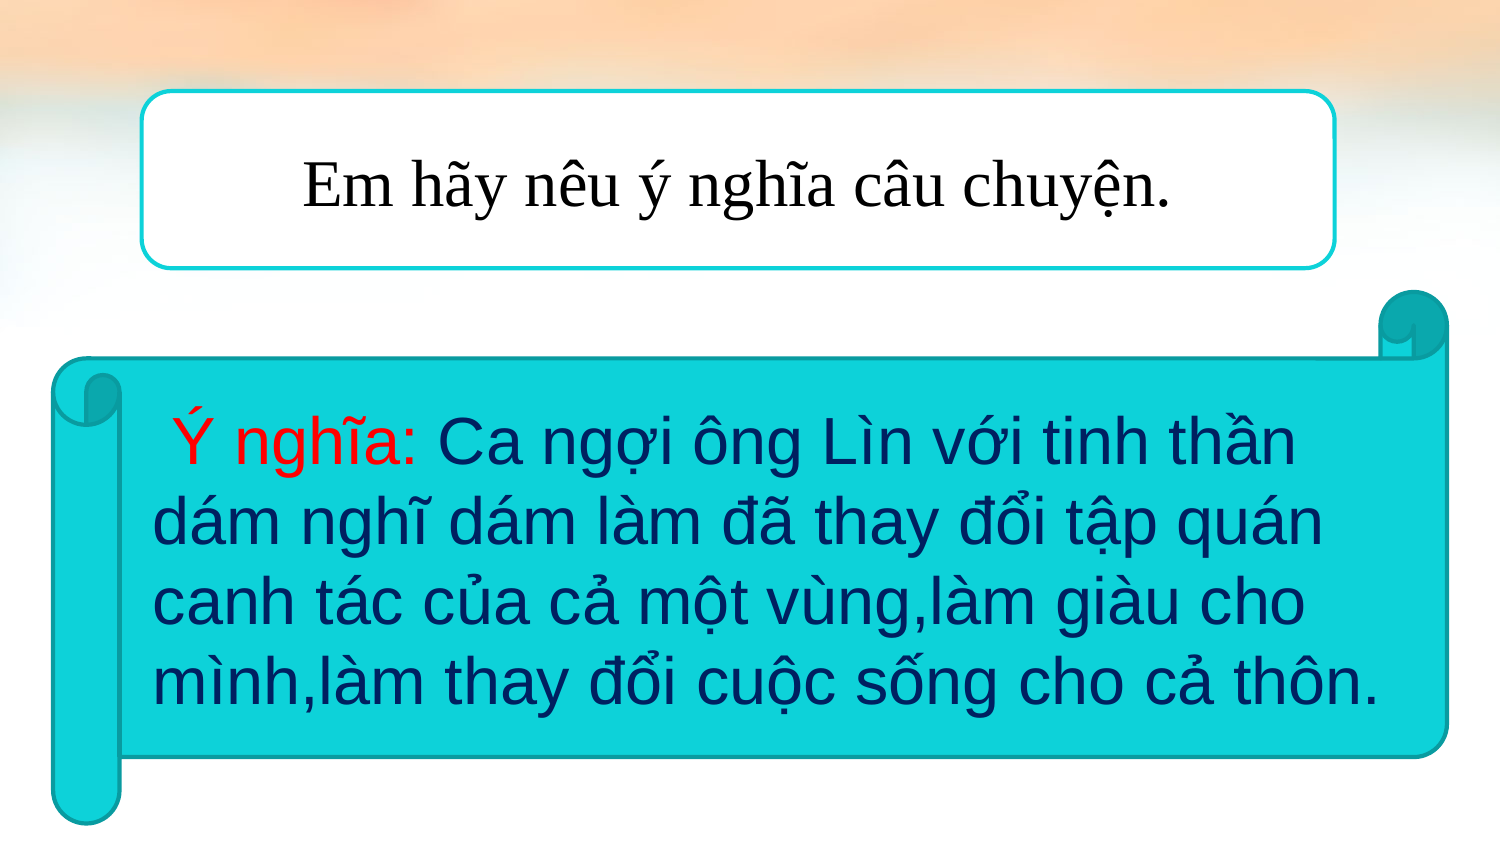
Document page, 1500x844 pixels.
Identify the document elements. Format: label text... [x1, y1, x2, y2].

text_box Em hãy nêu ý nghĩa câu chuyện. [139, 88, 1337, 271]
text_box Ý nghĩa: Ca ngợi ông Lìn với tinh thần dám nghĩ dám làm đã thay đổi tập quán canh tác của cả một vùng,làm giàu cho mình,làm thay đổi cuộc sống cho cả thôn. [50, 289, 1450, 826]
picture [0, 0, 1500, 844]
